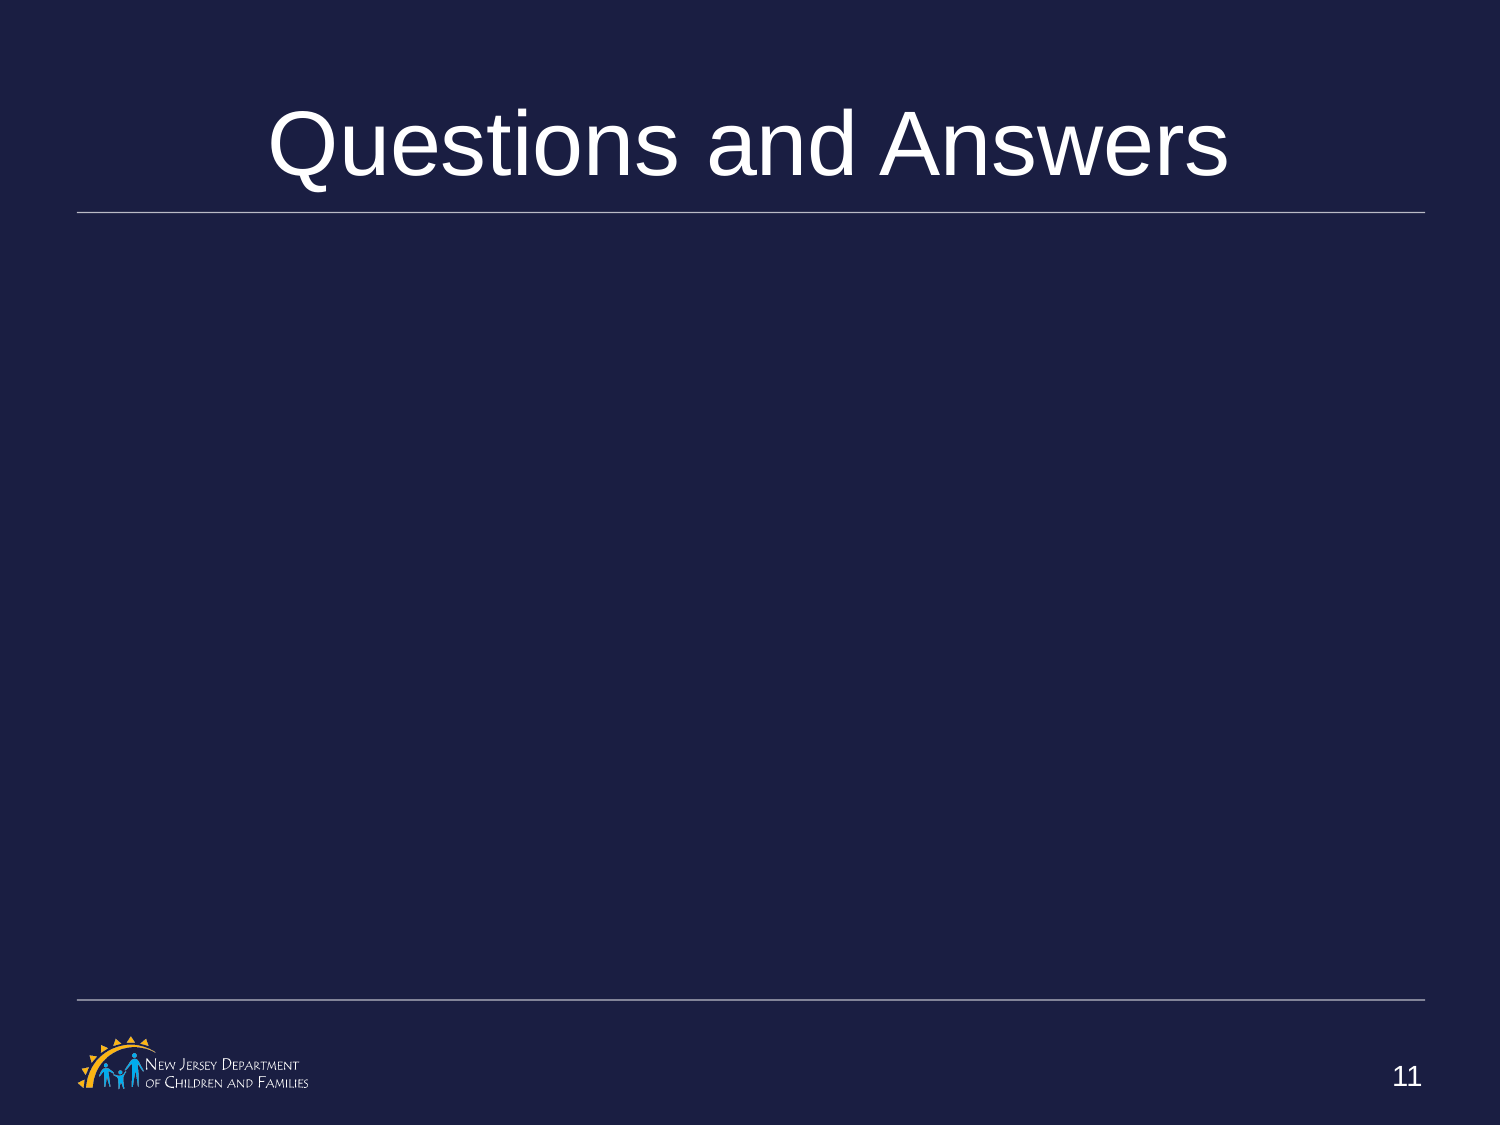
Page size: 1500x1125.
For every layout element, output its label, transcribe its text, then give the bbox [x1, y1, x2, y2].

title Questions and Answers [75, 45, 1425, 233]
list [74, 262, 1426, 1006]
slide_number 11 [1087, 1050, 1438, 1091]
picture [75, 1034, 313, 1093]
